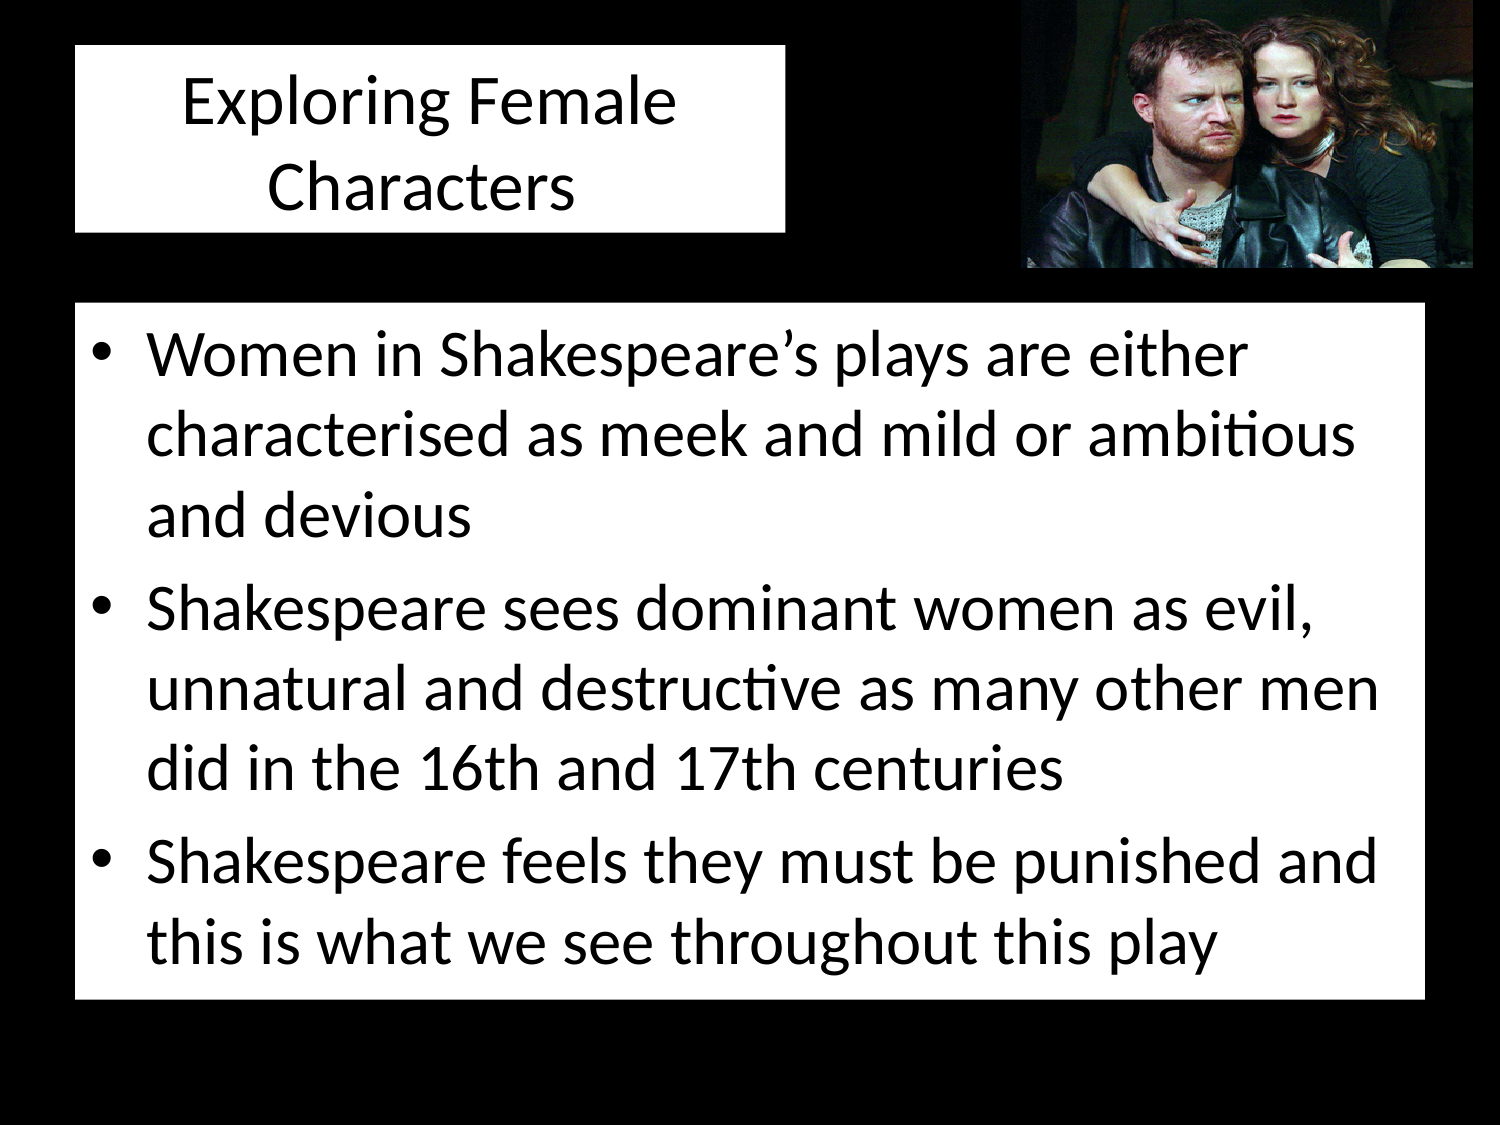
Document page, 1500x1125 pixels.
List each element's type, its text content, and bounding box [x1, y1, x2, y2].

picture [1021, 0, 1473, 268]
list Women in Shakespeare’s plays are either characterised as meek and mild or ambitious and devious Shakespeare sees dominant women as evil, unnatural and destructive as many other men did in the 16th and 17th centuries Shakespeare feels they must be punished and this is what we see throughout this play [75, 302, 1425, 1000]
title Exploring Female Characters [75, 45, 786, 233]
